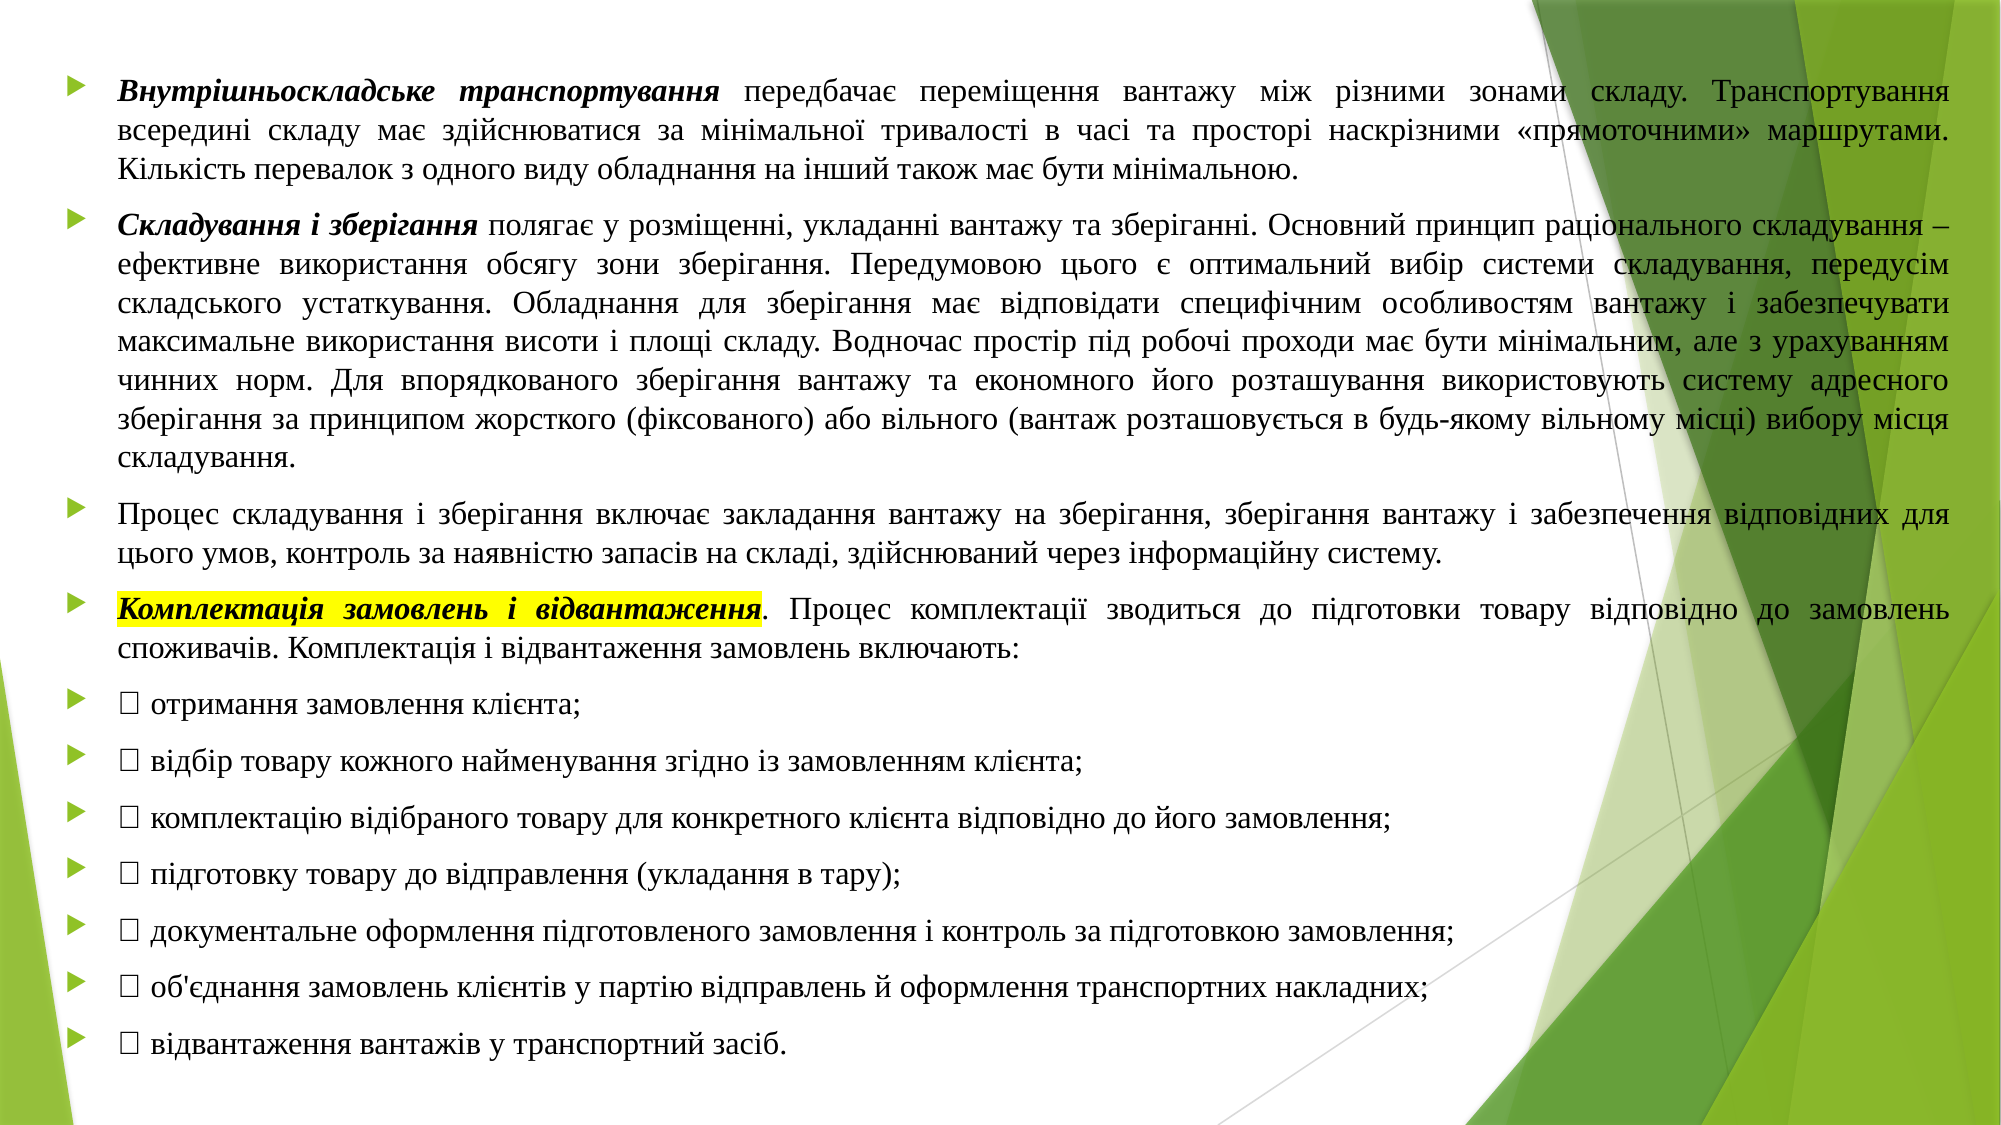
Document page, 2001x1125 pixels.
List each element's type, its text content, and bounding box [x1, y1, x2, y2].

list Внутрішньоскладське транспортування передбачає переміщення вантажу між різними зонами складу. Транспортування всередині складу має здійснюватися за мінімальної тривалості в часі та просторі наскрізними «прямоточними» маршрутами. Кількість перевалок з одного виду обладнання на інший також має бути мінімальною. Складування і зберігання полягає у розміщенні, укладанні вантажу та зберіганні. Основний принцип раціонального складування – ефективне використання обсягу зони зберігання. Передумовою цього є оптимальний вибір системи складування, передусім складського устаткування. Обладнання для зберігання має відповідати специфічним особливостям вантажу і забезпечувати максимальне використання висоти і площі складу. Водночас простір під робочі проходи має бути мінімальним, але з урахуванням чинних норм. Для впорядкованого зберігання вантажу та економного його розташування використовують систему адресного зберігання за принципом жорсткого (фіксованого) або вільного (вантаж розташовується в будь-якому вільному місці) вибору місця складування. Процес складування і зберігання включає закладання вантажу на зберігання, зберігання вантажу і забезпечення відповідних для цього умов, контроль за наявністю запасів на складі, здійснюваний через інформаційну систему. Комплектація замовлень і відвантаження. Процес комплектації зводиться до підготовки товару відповідно до замовлень споживачів. Комплектація і відвантаження замовлень включають:  отримання замовлення клієнта;  відбір товару кожного найменування згідно із замовленням клієнта;  комплектацію відібраного товару для конкретного клієнта відповідно до його замовлення;  підготовку товару до відправлення (укладання в тару);  документальне оформлення підготовленого замовлення і контроль за підготовкою замовлення;  об'єднання замовлень клієнтів у партію відправлень й оформлення транспортних накладних;  відвантаження вантажів у транспортний засіб. [50, 62, 1966, 1075]
